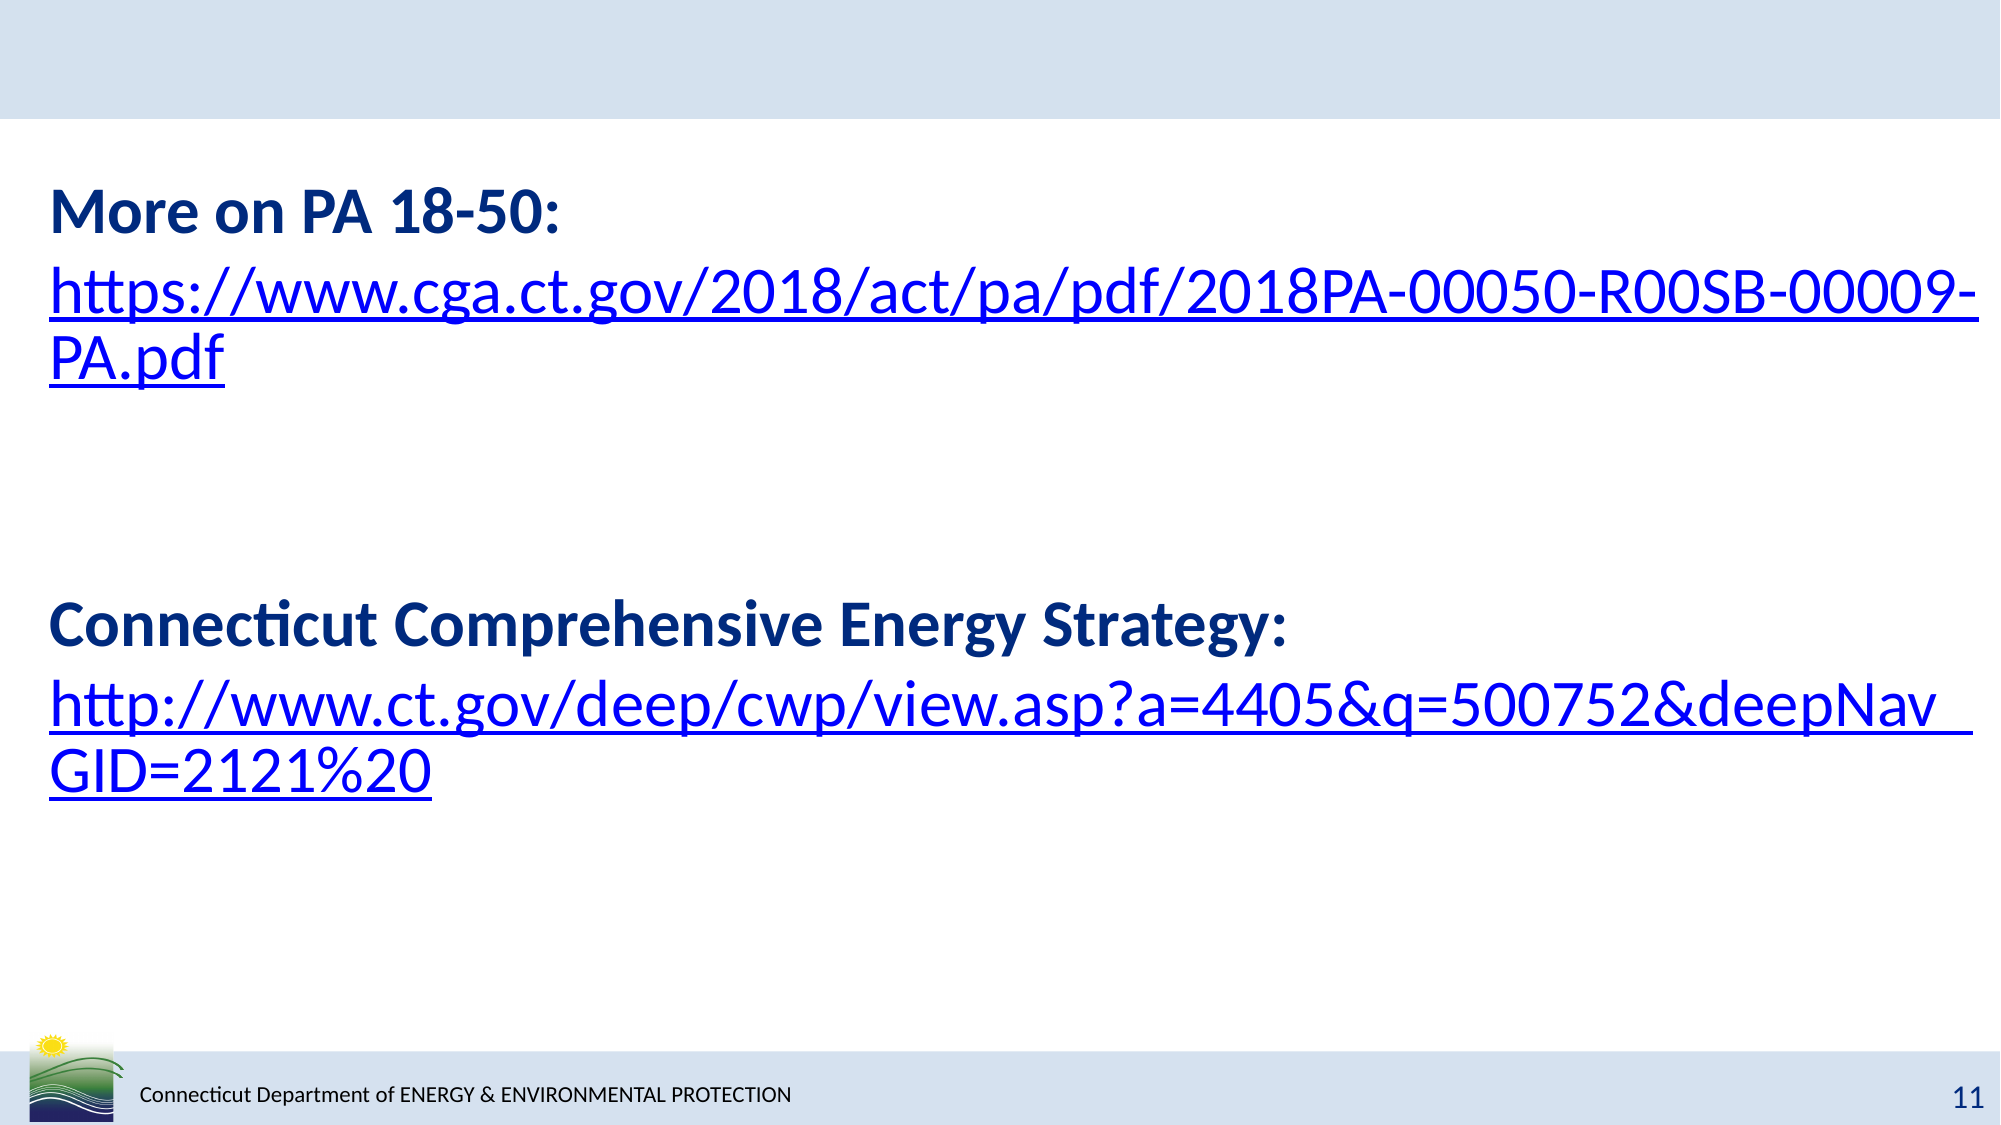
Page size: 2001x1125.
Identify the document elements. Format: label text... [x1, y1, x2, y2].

picture [29, 1032, 125, 1122]
list More on PA 18-50: https://www.cga.ct.gov/2018/act/pa/pdf/2018PA-00050-R00SB-00009-PA.pdf Connecticut Comprehensive Energy Strategy: http://www.ct.gov/deep/cwp/view.asp?a=4405&q=500752&deepNav_GID=2121%20 [34, 159, 2000, 989]
slide_number 11 [1550, 1065, 2000, 1125]
